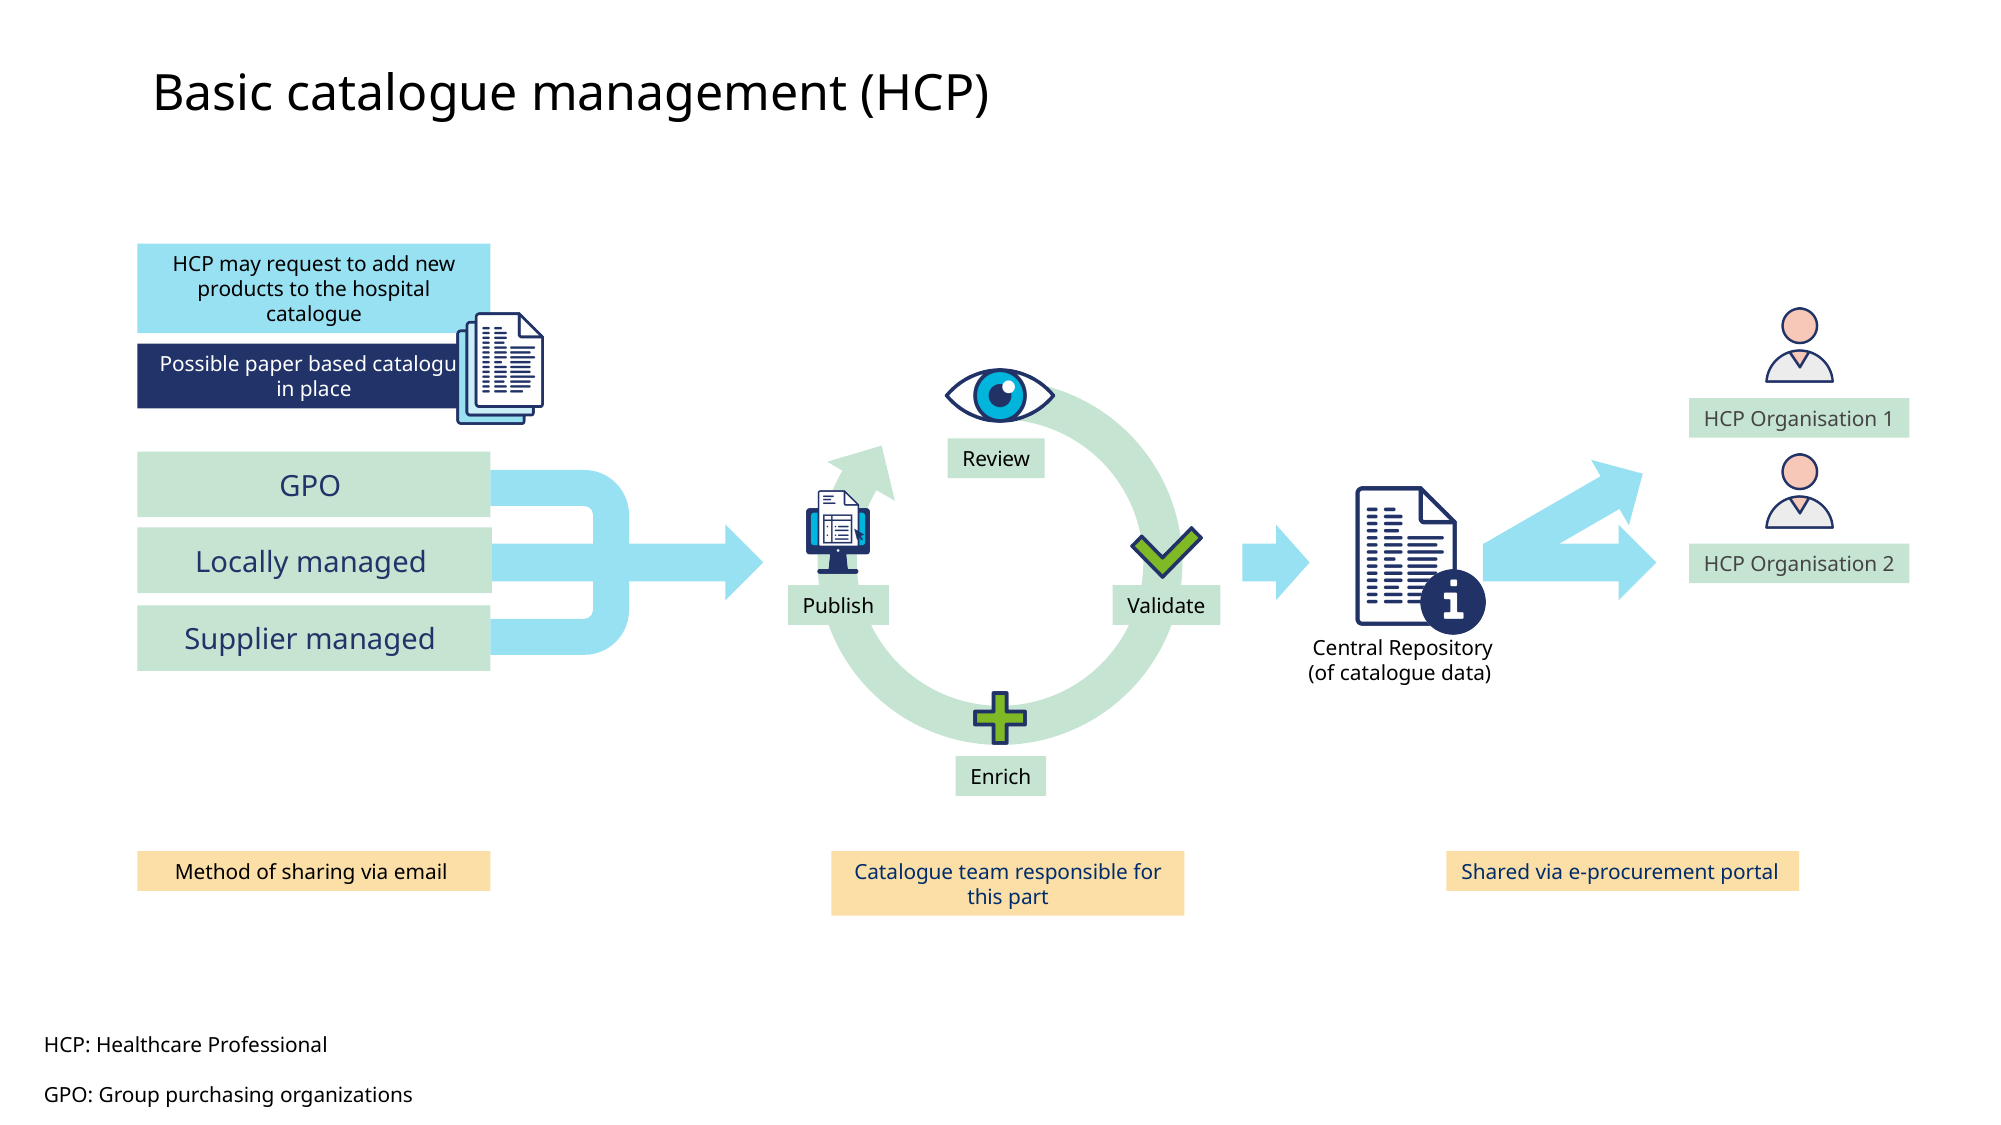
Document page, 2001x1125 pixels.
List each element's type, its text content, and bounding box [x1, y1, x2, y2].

title Basic catalogue management (HCP) [137, 59, 1863, 202]
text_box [1520, 555, 1918, 601]
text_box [1480, 307, 1918, 555]
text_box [785, 490, 891, 626]
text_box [137, 312, 544, 425]
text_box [29, 451, 561, 1115]
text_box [490, 469, 764, 655]
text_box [1108, 526, 1225, 626]
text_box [817, 380, 1185, 917]
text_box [943, 368, 1056, 479]
text_box HCP may request to add new products to the hospital catalogue [137, 243, 491, 312]
text_box Shared via e-procurement portal [1446, 851, 1800, 891]
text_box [952, 691, 1049, 797]
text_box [1242, 486, 1520, 693]
